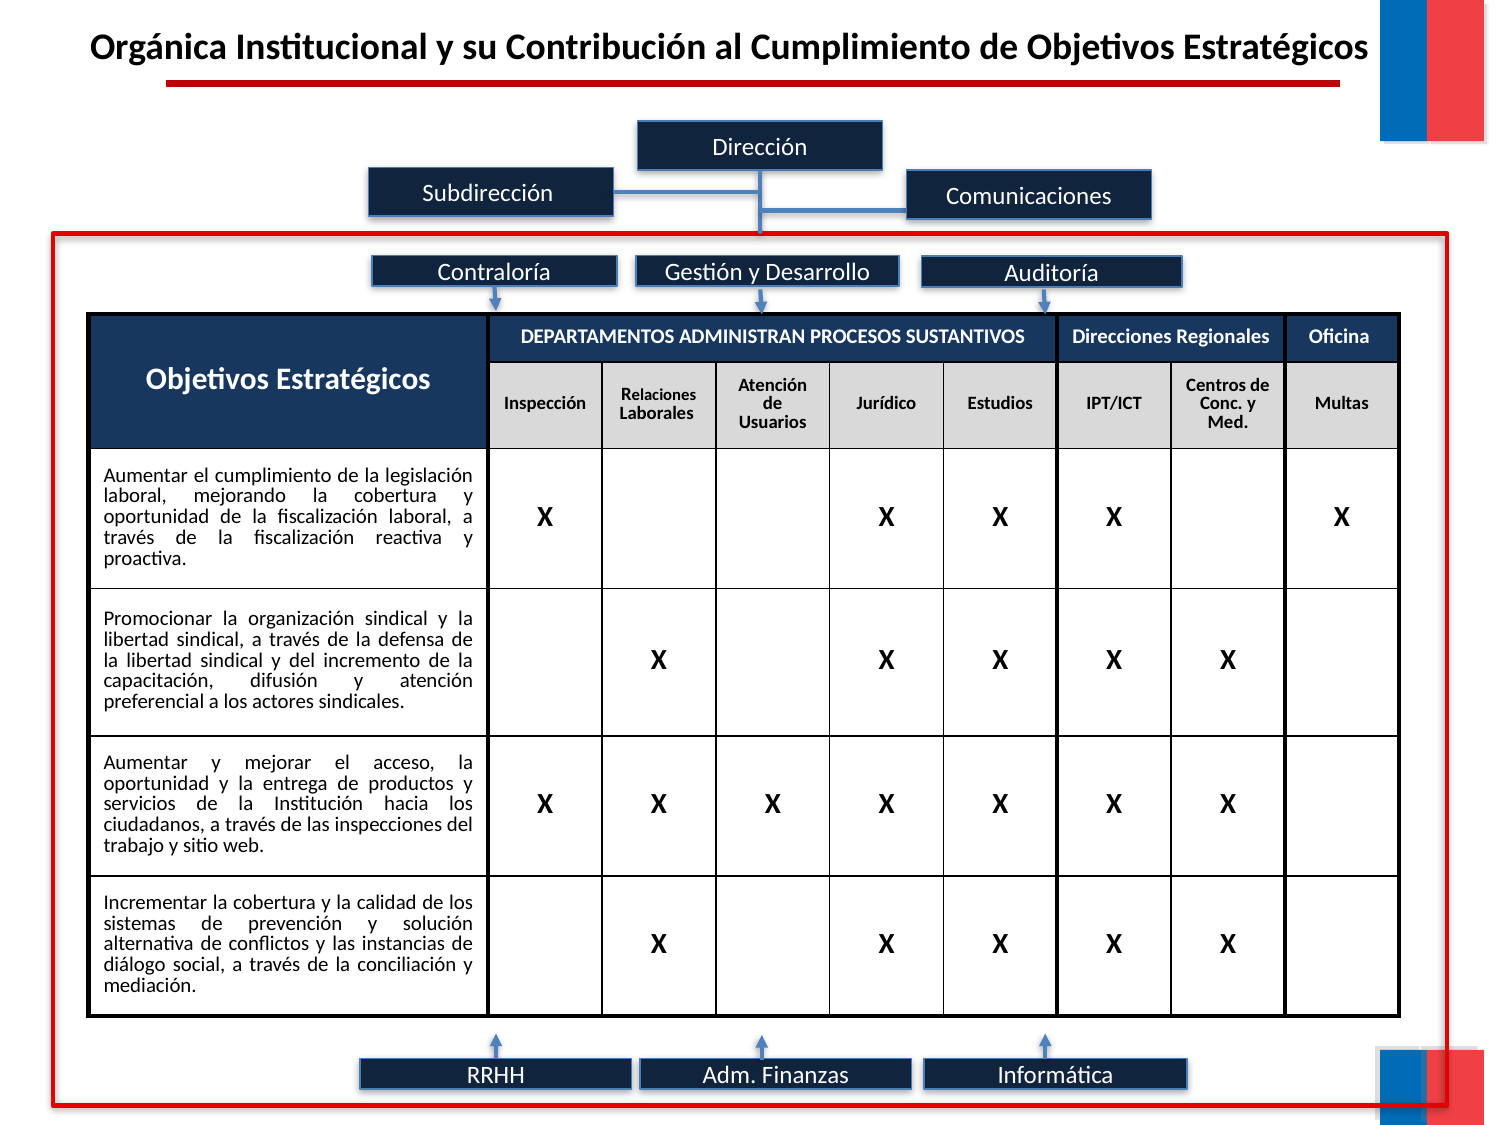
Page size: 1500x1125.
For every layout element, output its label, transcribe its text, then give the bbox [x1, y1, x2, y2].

text_box Orgánica Institucional y su Contribución al Cumplimiento de Objetivos Estratégicos [75, 14, 1446, 75]
text_box Dirección [637, 120, 883, 171]
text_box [359, 1058, 1188, 1090]
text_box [371, 255, 1183, 288]
text_box Subdirección [368, 167, 614, 217]
text_box Comunicaciones [906, 169, 1152, 220]
text_box [52, 233, 1448, 1107]
